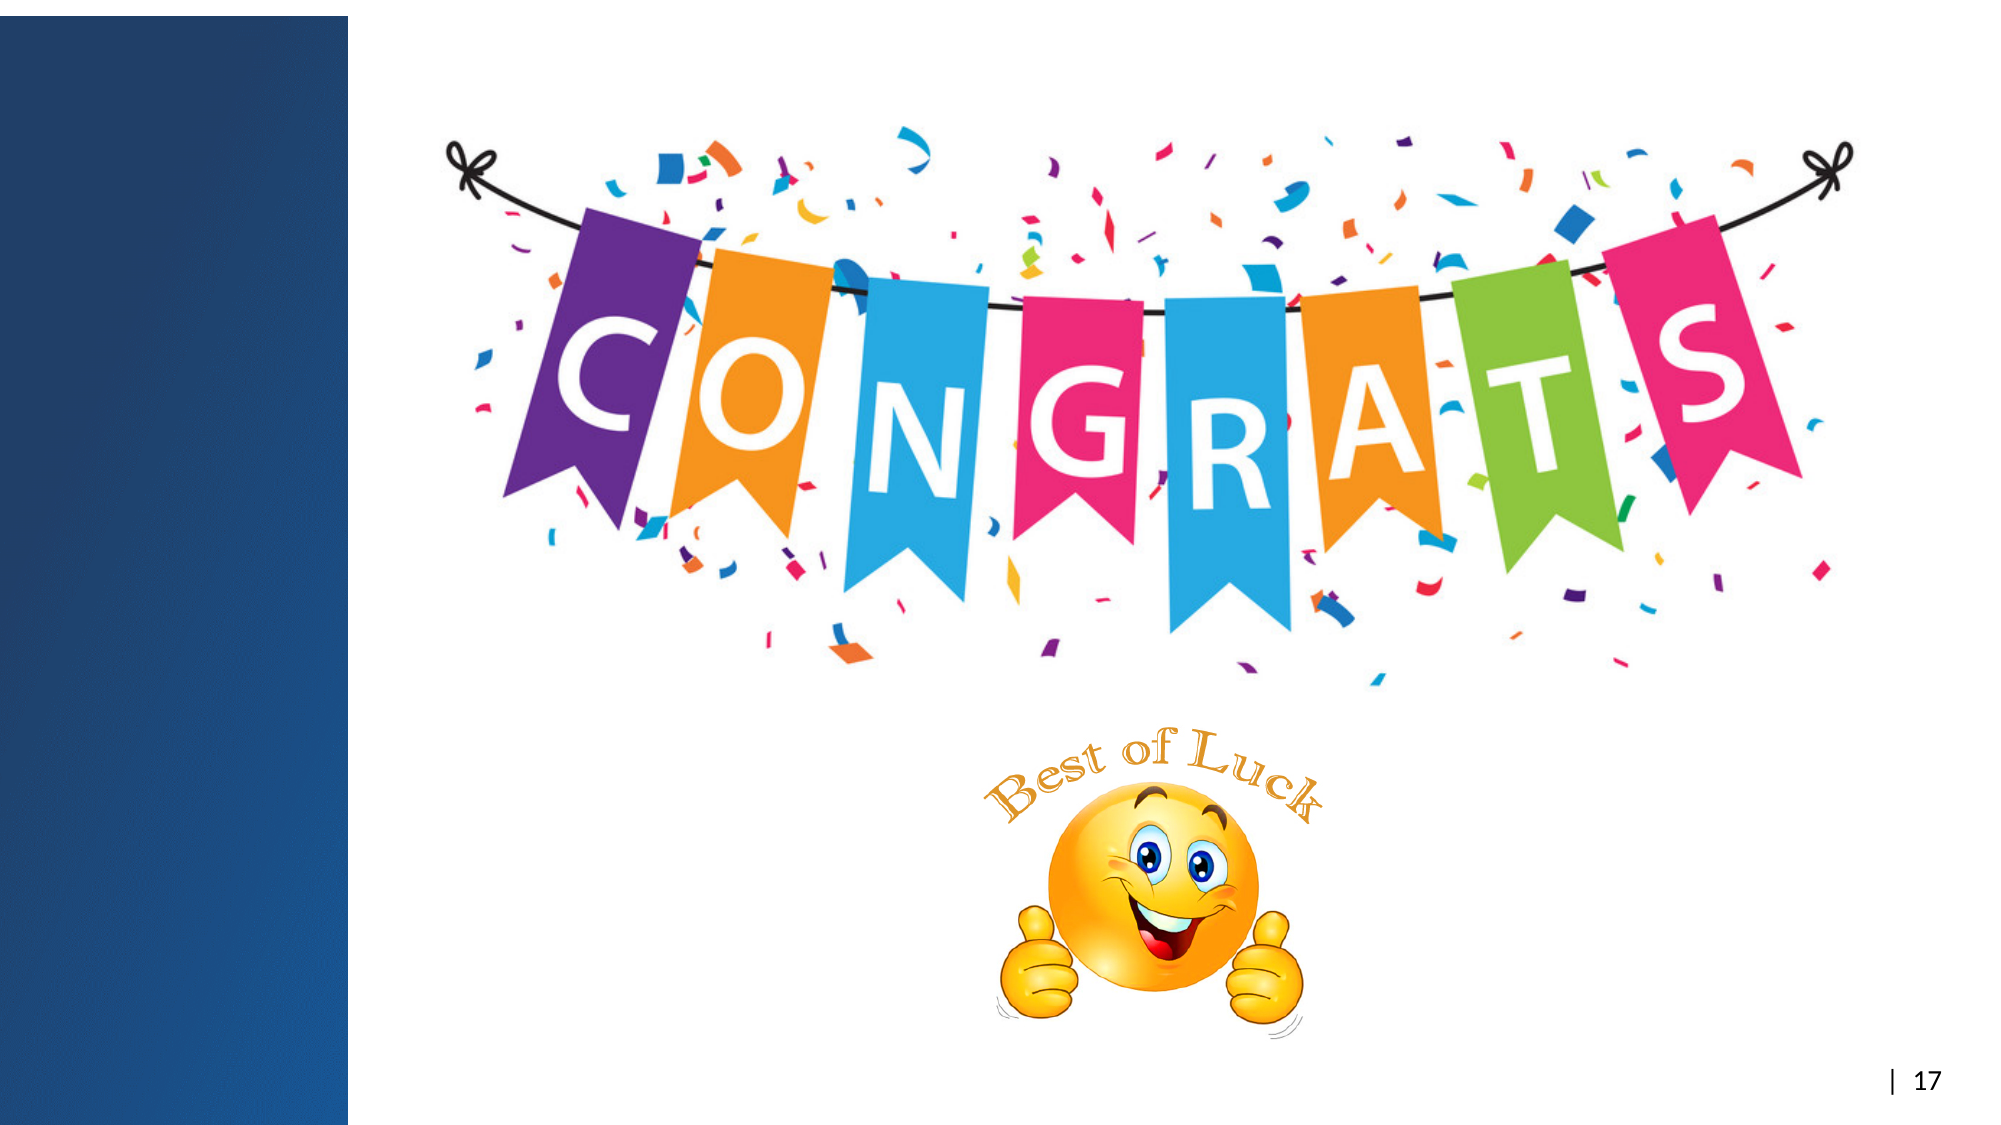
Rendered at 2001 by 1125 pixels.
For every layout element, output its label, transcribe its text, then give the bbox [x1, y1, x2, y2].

text_box | 17 [1427, 1044, 1957, 1125]
picture [0, 16, 348, 1125]
picture [428, 47, 1880, 1104]
